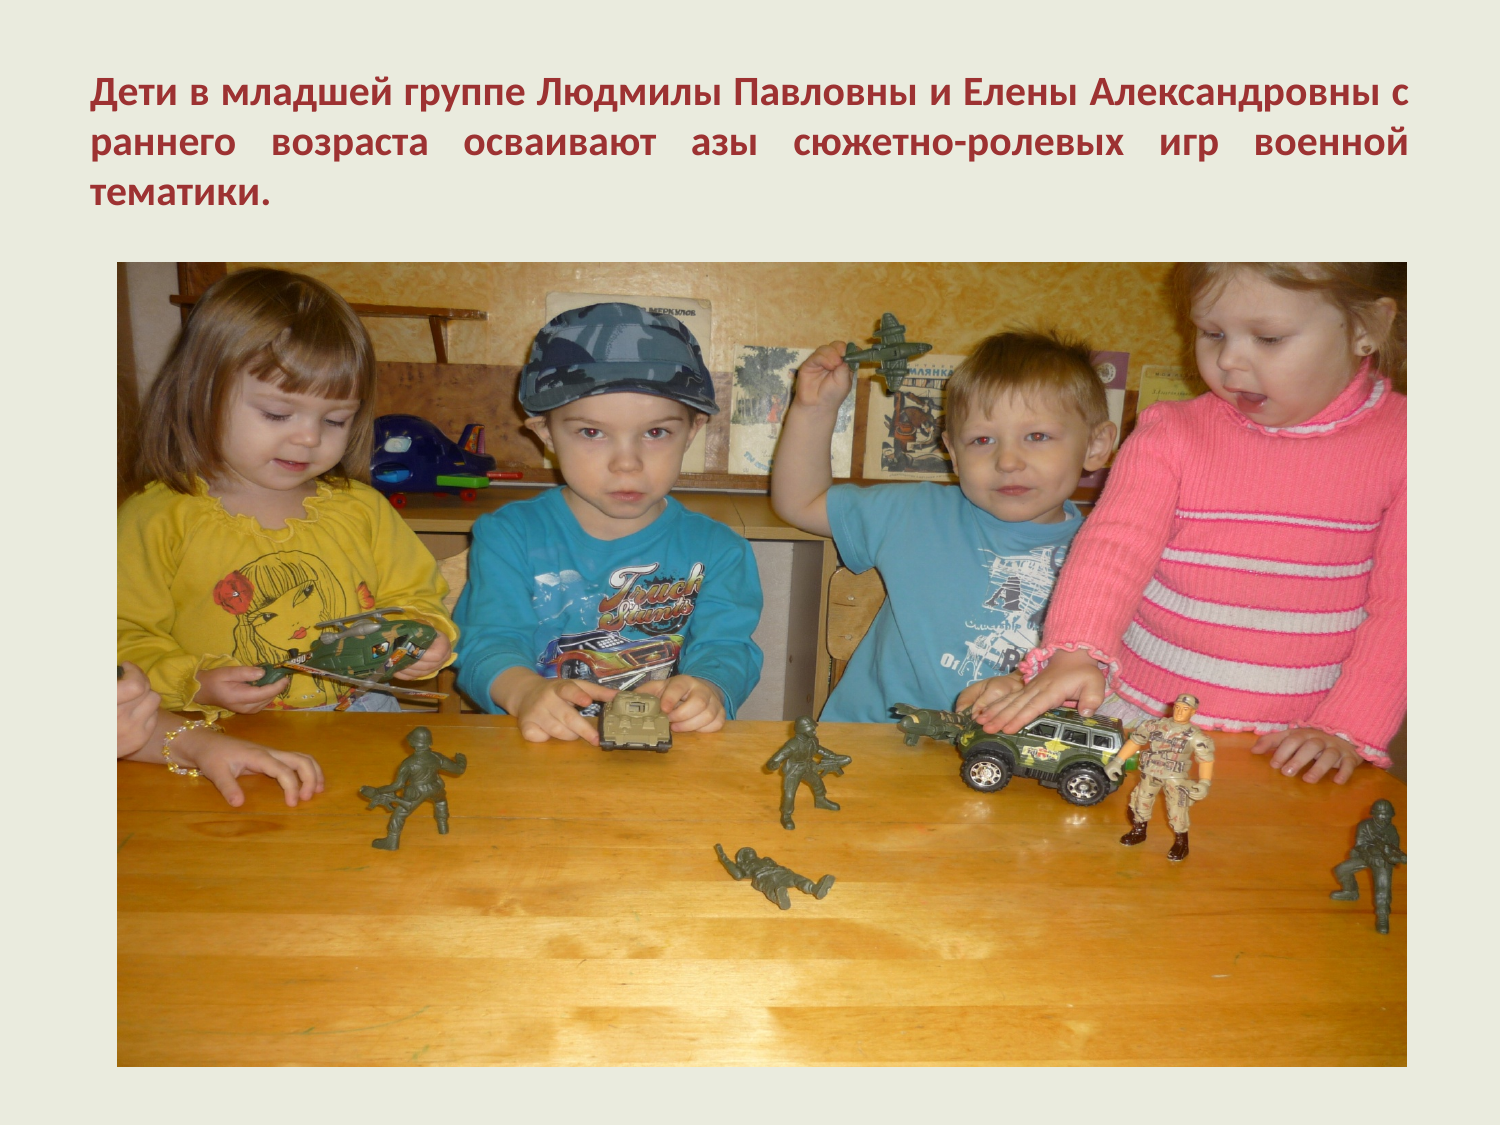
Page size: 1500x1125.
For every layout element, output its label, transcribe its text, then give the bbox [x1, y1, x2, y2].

title Дети в младшей группе Людмилы Павловны и Елены Александровны с раннего возраста осваивают азы сюжетно-ролевых игр военной тематики. [75, 45, 1425, 233]
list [116, 262, 1407, 1067]
